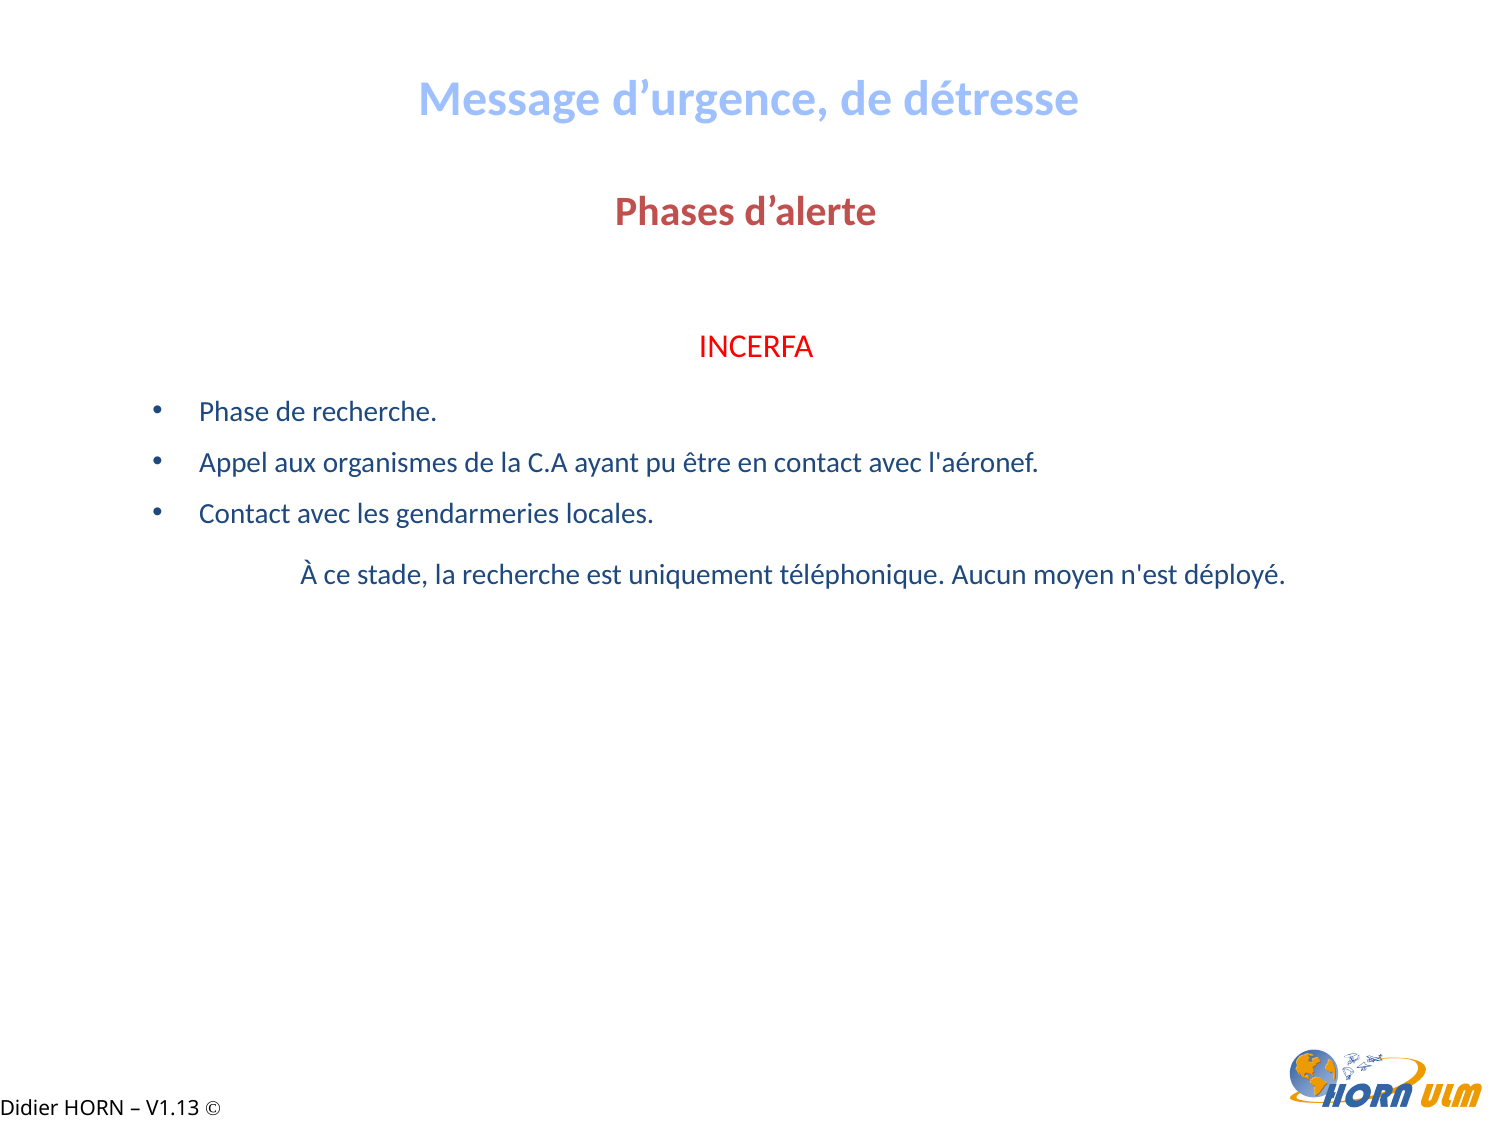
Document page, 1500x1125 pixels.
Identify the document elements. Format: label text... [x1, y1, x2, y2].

text_box Phases d’alerte [124, 162, 1368, 256]
text_box Message d’urgence, de détresse [37, 37, 1463, 154]
picture [1275, 1036, 1500, 1125]
text_box INCERFA Phase de recherche. Appel aux organismes de la C.A ayant pu être en contact avec l'aéronef. Contact avec les gendarmeries locales. À ce stade, la recherche est uniquement téléphonique. Aucun moyen n'est déployé. [62, 312, 1450, 598]
